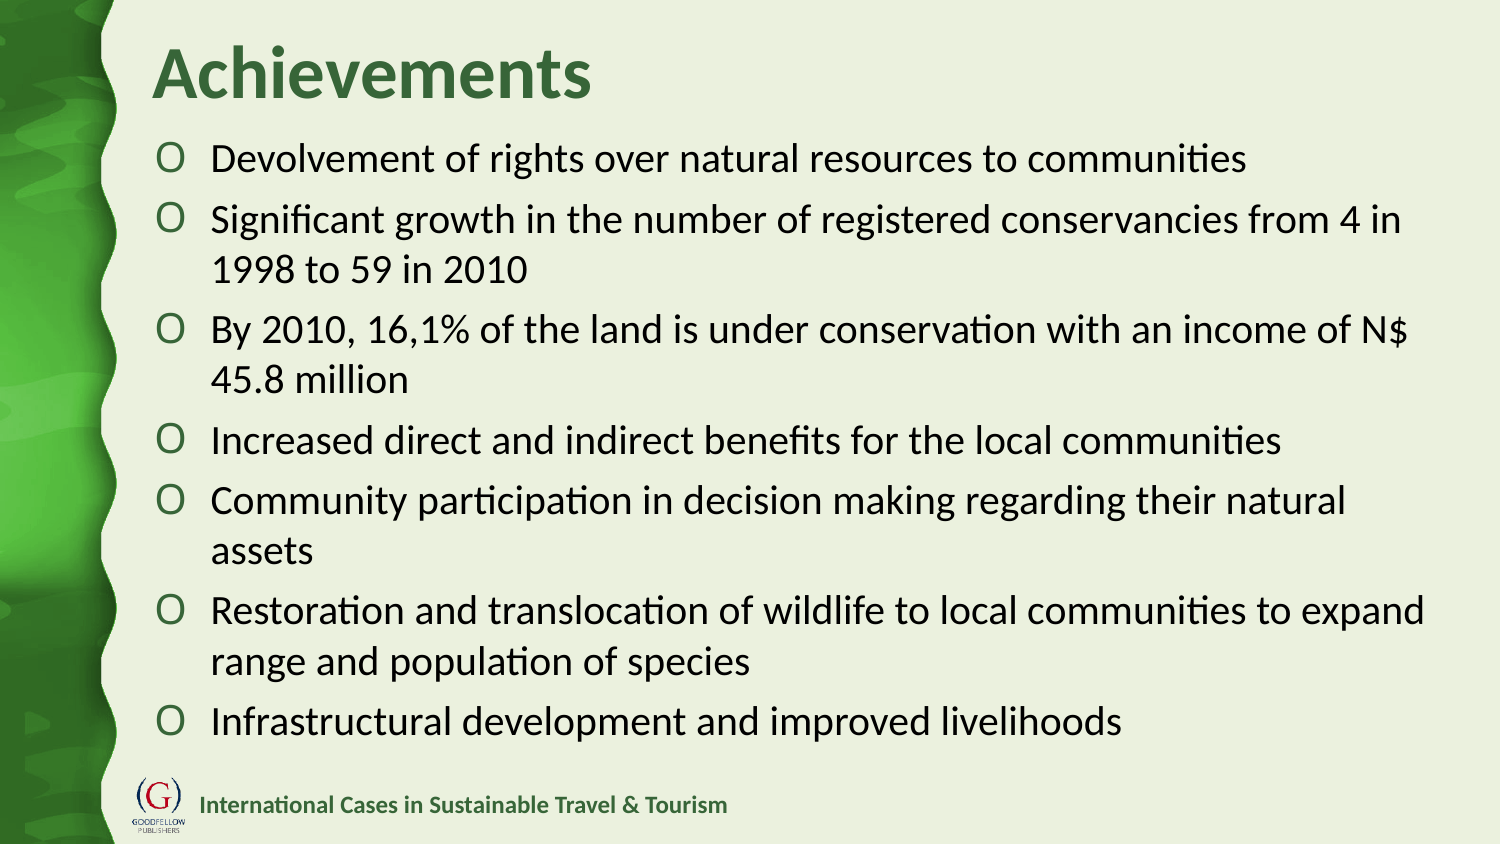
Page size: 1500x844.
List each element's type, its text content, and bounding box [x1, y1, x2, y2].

picture [0, 0, 185, 844]
title Achievements [137, 28, 1450, 110]
list Devolvement of rights over natural resources to communities Significant growth in the number of registered conservancies from 4 in 1998 to 59 in 2010 By 2010, 16,1% of the land is under conservation with an income of N$ 45.8 million Increased direct and indirect benefits for the local communities Community participation in decision making regarding their natural assets Restoration and translocation of wildlife to local communities to expand range and population of species Infrastructural development and improved livelihoods [139, 123, 1450, 760]
